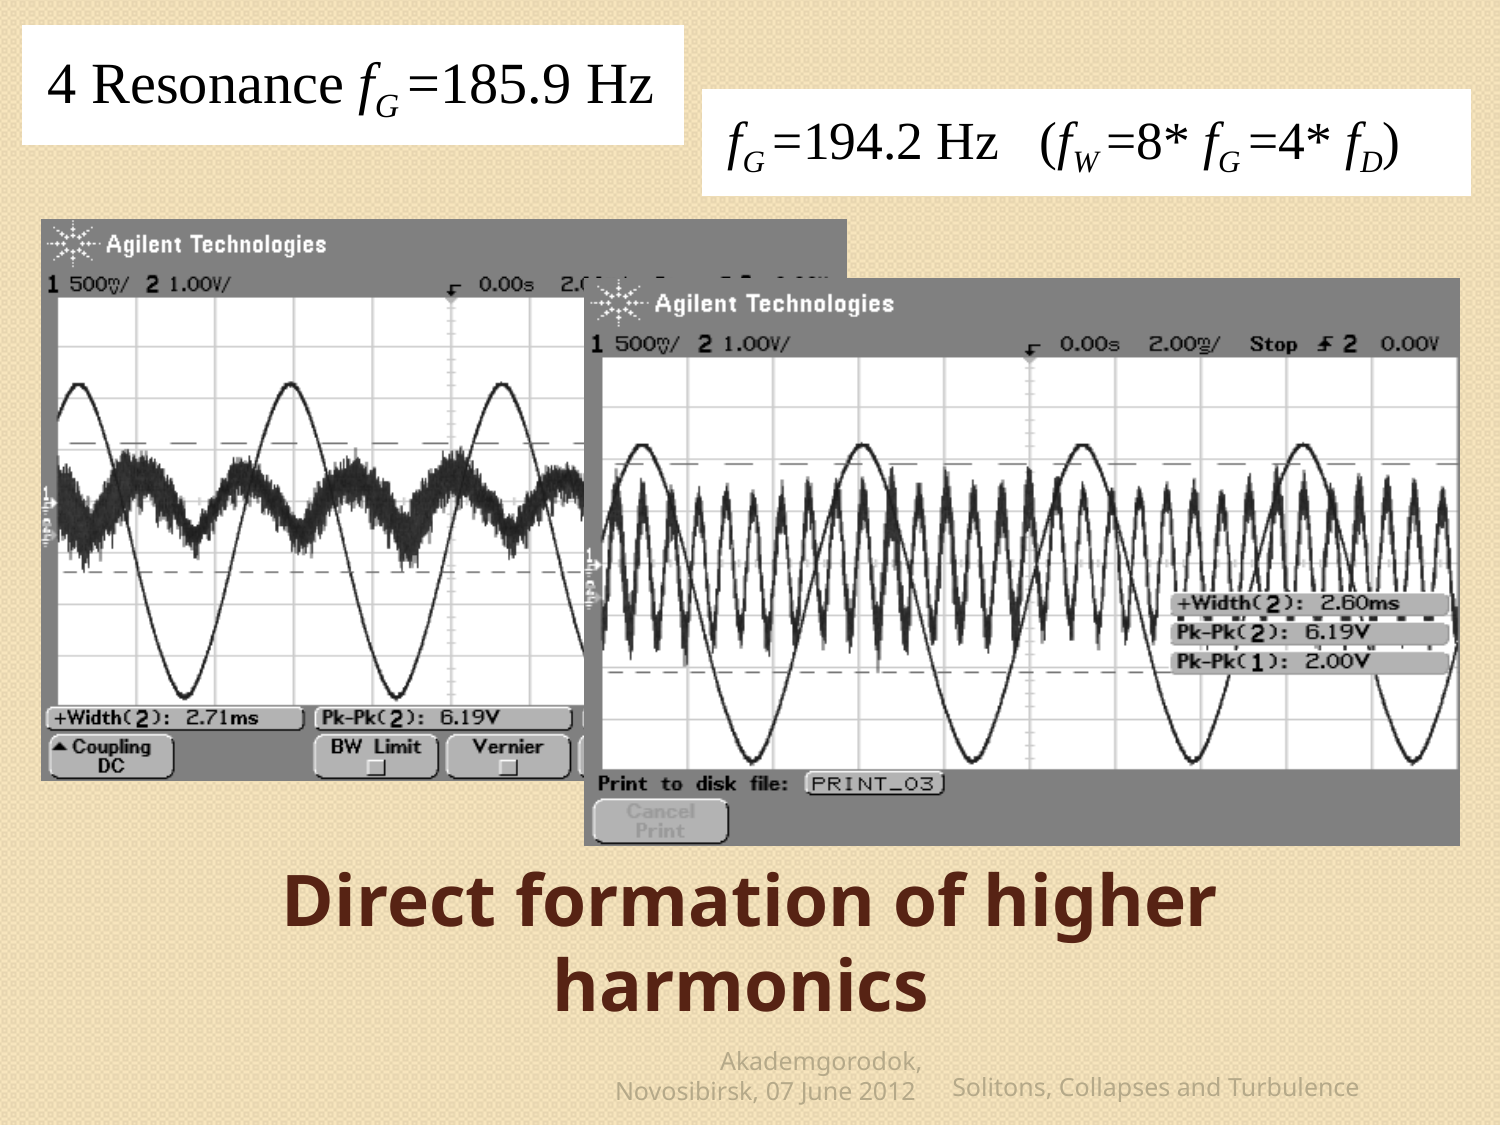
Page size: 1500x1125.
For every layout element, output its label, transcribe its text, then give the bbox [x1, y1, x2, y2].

picture [584, 278, 1461, 847]
title Direct formation of higher harmonics [75, 846, 1425, 1034]
list fG =194.2 Hz (fW =8* fG =4* fD) [702, 89, 1471, 196]
list 4 Resonance fG =185.9 Hz [22, 25, 684, 145]
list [40, 219, 847, 781]
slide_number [587, 1034, 937, 1113]
footer Solitons, Collapses and Turbulence [937, 1034, 1413, 1113]
